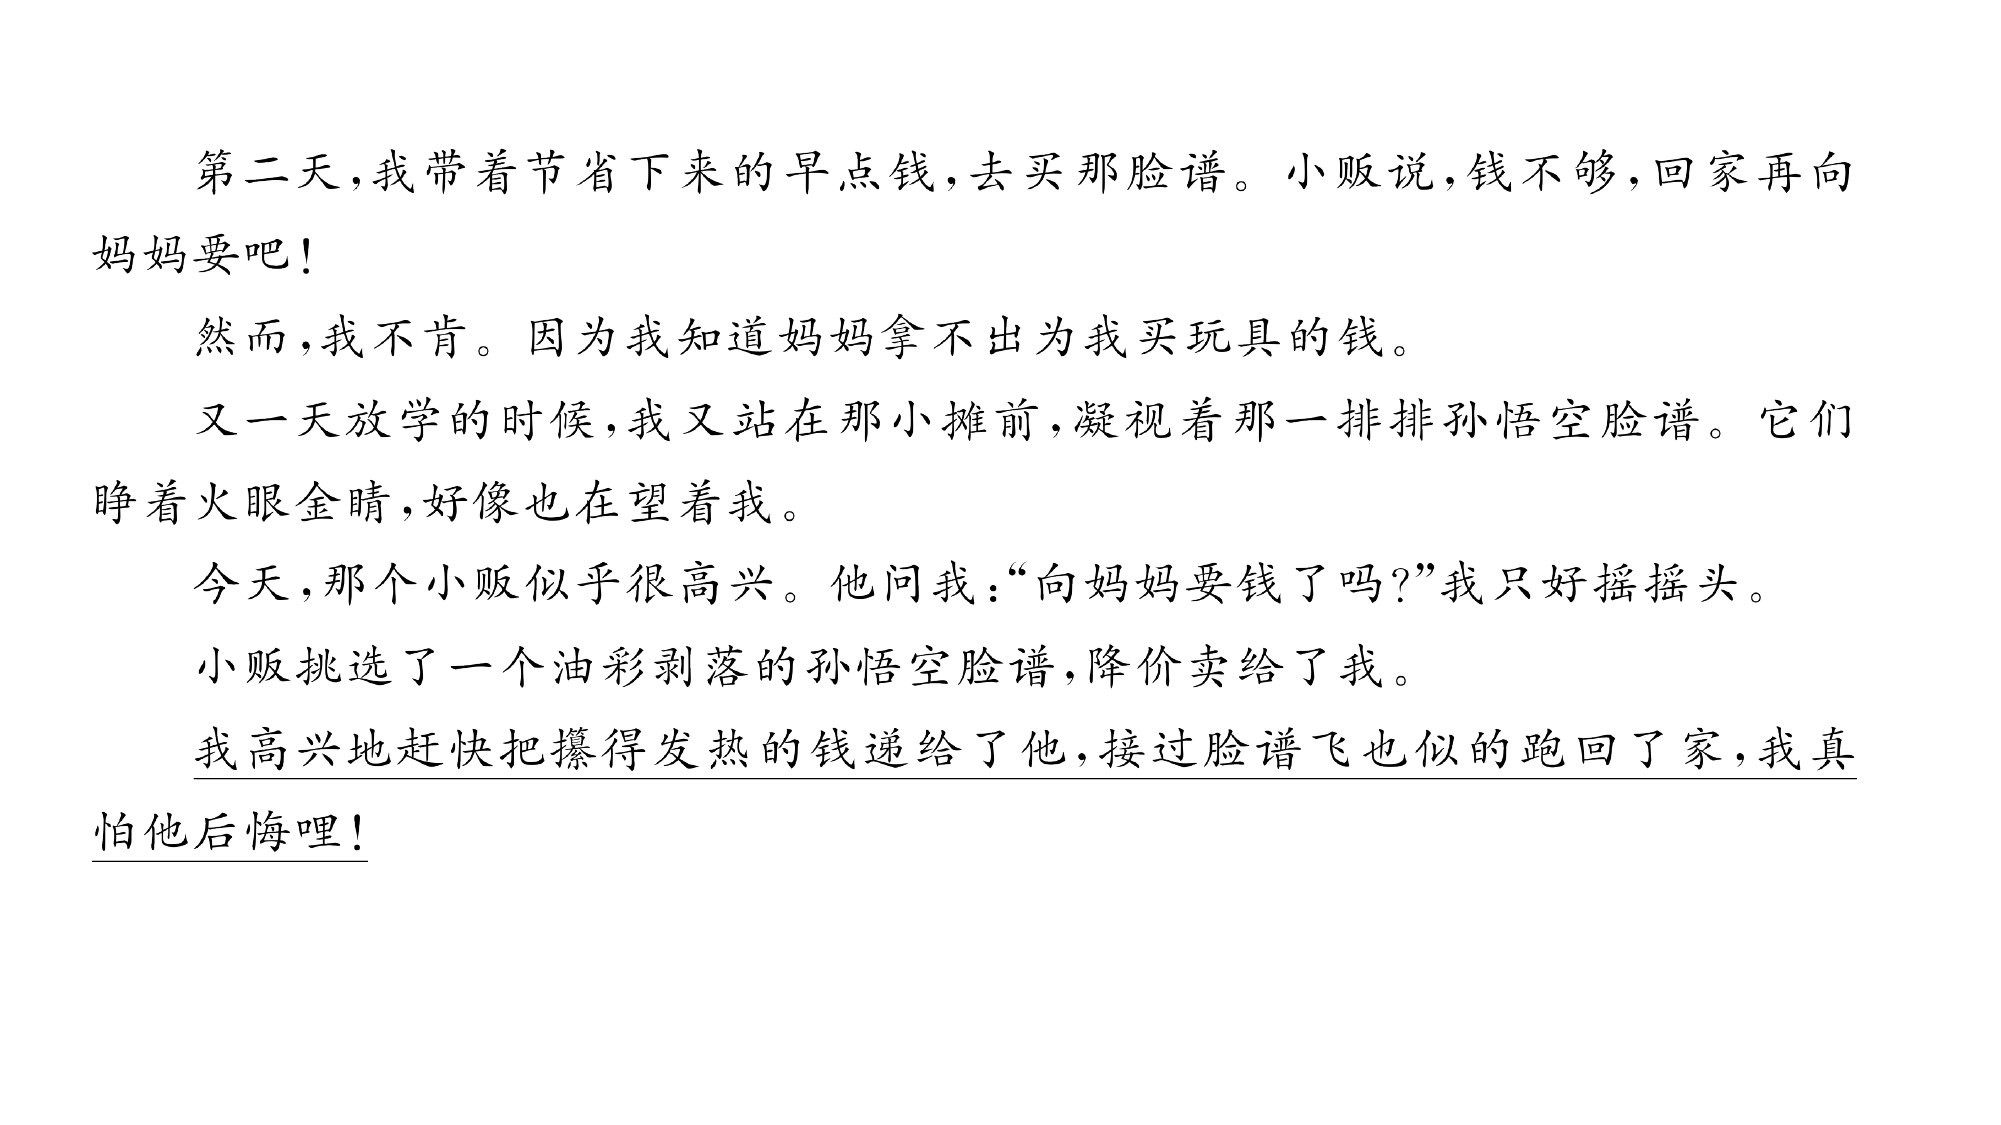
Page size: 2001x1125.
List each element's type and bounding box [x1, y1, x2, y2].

picture [87, 117, 1979, 873]
